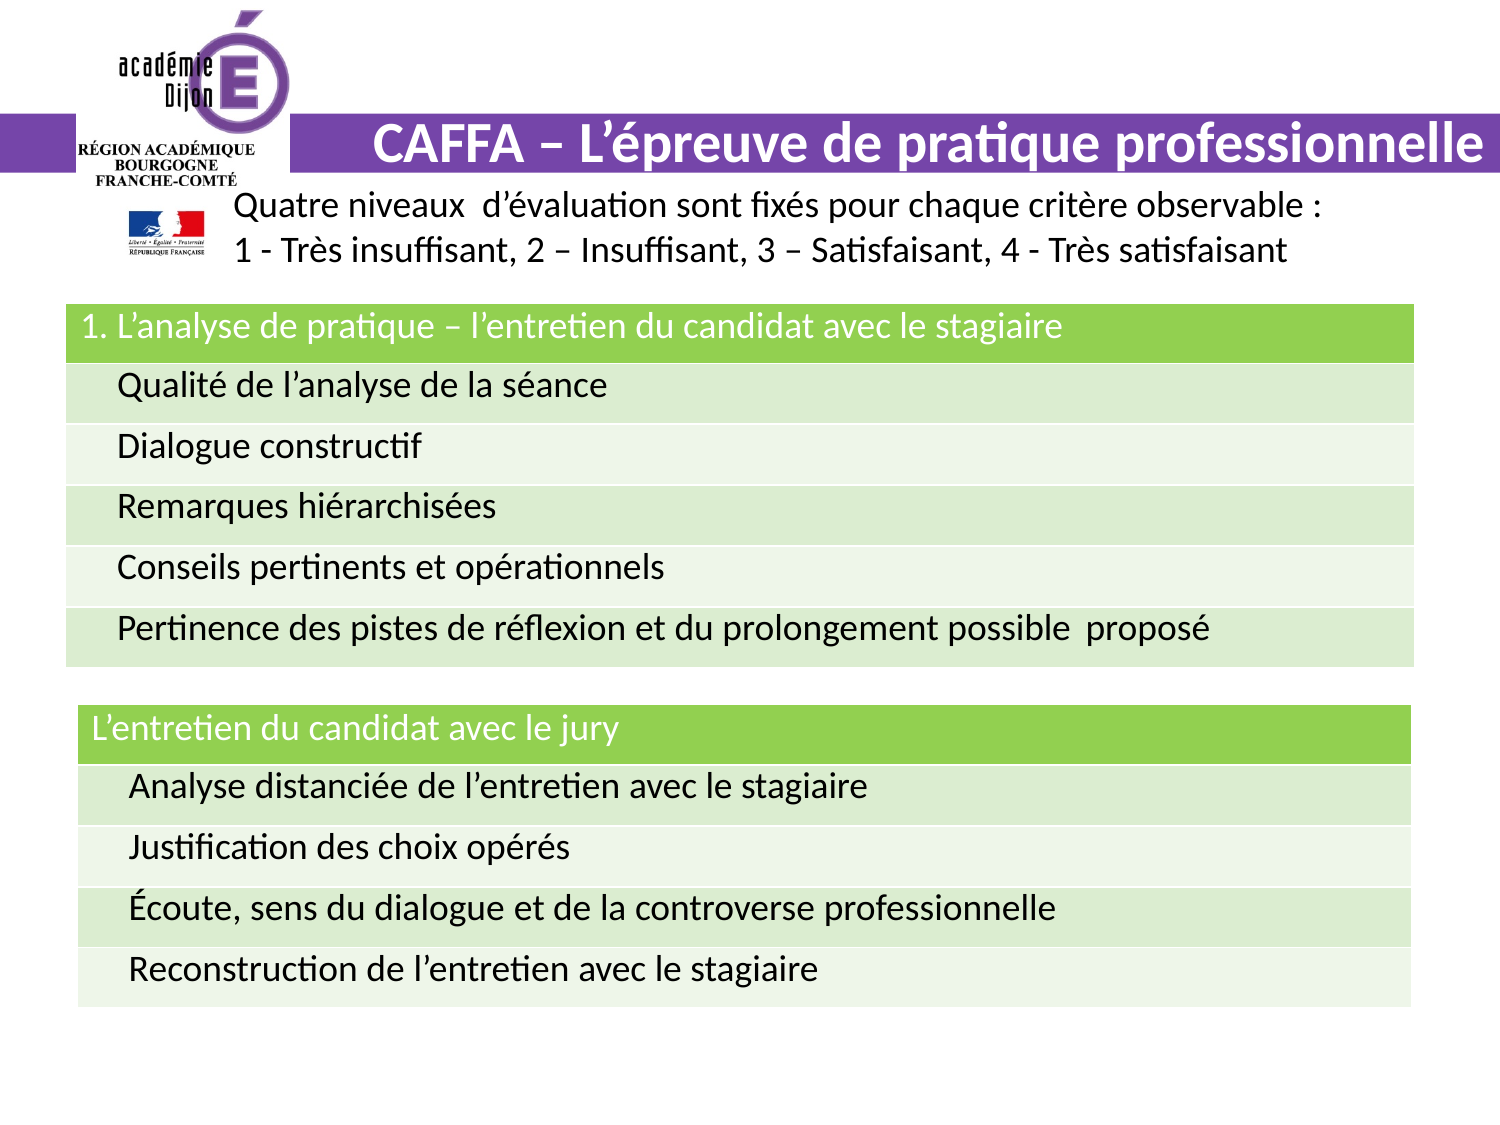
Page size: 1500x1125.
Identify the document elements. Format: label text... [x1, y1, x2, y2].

text_box Quatre niveaux d’évaluation sont fixés pour chaque critère observable : 1 - Très insuffisant, 2 – Insuffisant, 3 – Satisfaisant, 4 - Très satisfaisant [218, 172, 1388, 278]
table_cell Analyse distanciée de l’entretien avec le stagiaire [78, 766, 1411, 825]
table_cell Conseils pertinents et opérationnels [66, 547, 1414, 606]
table_cell Écoute, sens du dialogue et de la controverse professionnelle [78, 888, 1411, 947]
table_cell Pertinence des pistes de réflexion et du prolongement possible proposé [66, 608, 1414, 667]
title CAFFA – L’épreuve de pratique professionnelle [265, 45, 1500, 233]
table_cell Remarques hiérarchisées [66, 486, 1414, 545]
table_cell Justification des choix opérés [78, 827, 1411, 886]
table_cell Dialogue constructif [66, 425, 1414, 484]
table_cell Qualité de l’analyse de la séance [66, 364, 1414, 423]
table_cell Reconstruction de l’entretien avec le stagiaire [78, 948, 1411, 1007]
table_header L’entretien du candidat avec le jury [78, 705, 1411, 764]
picture [76, 8, 290, 256]
table_header 1. L’analyse de pratique – l’entretien du candidat avec le stagiaire [66, 304, 1414, 363]
